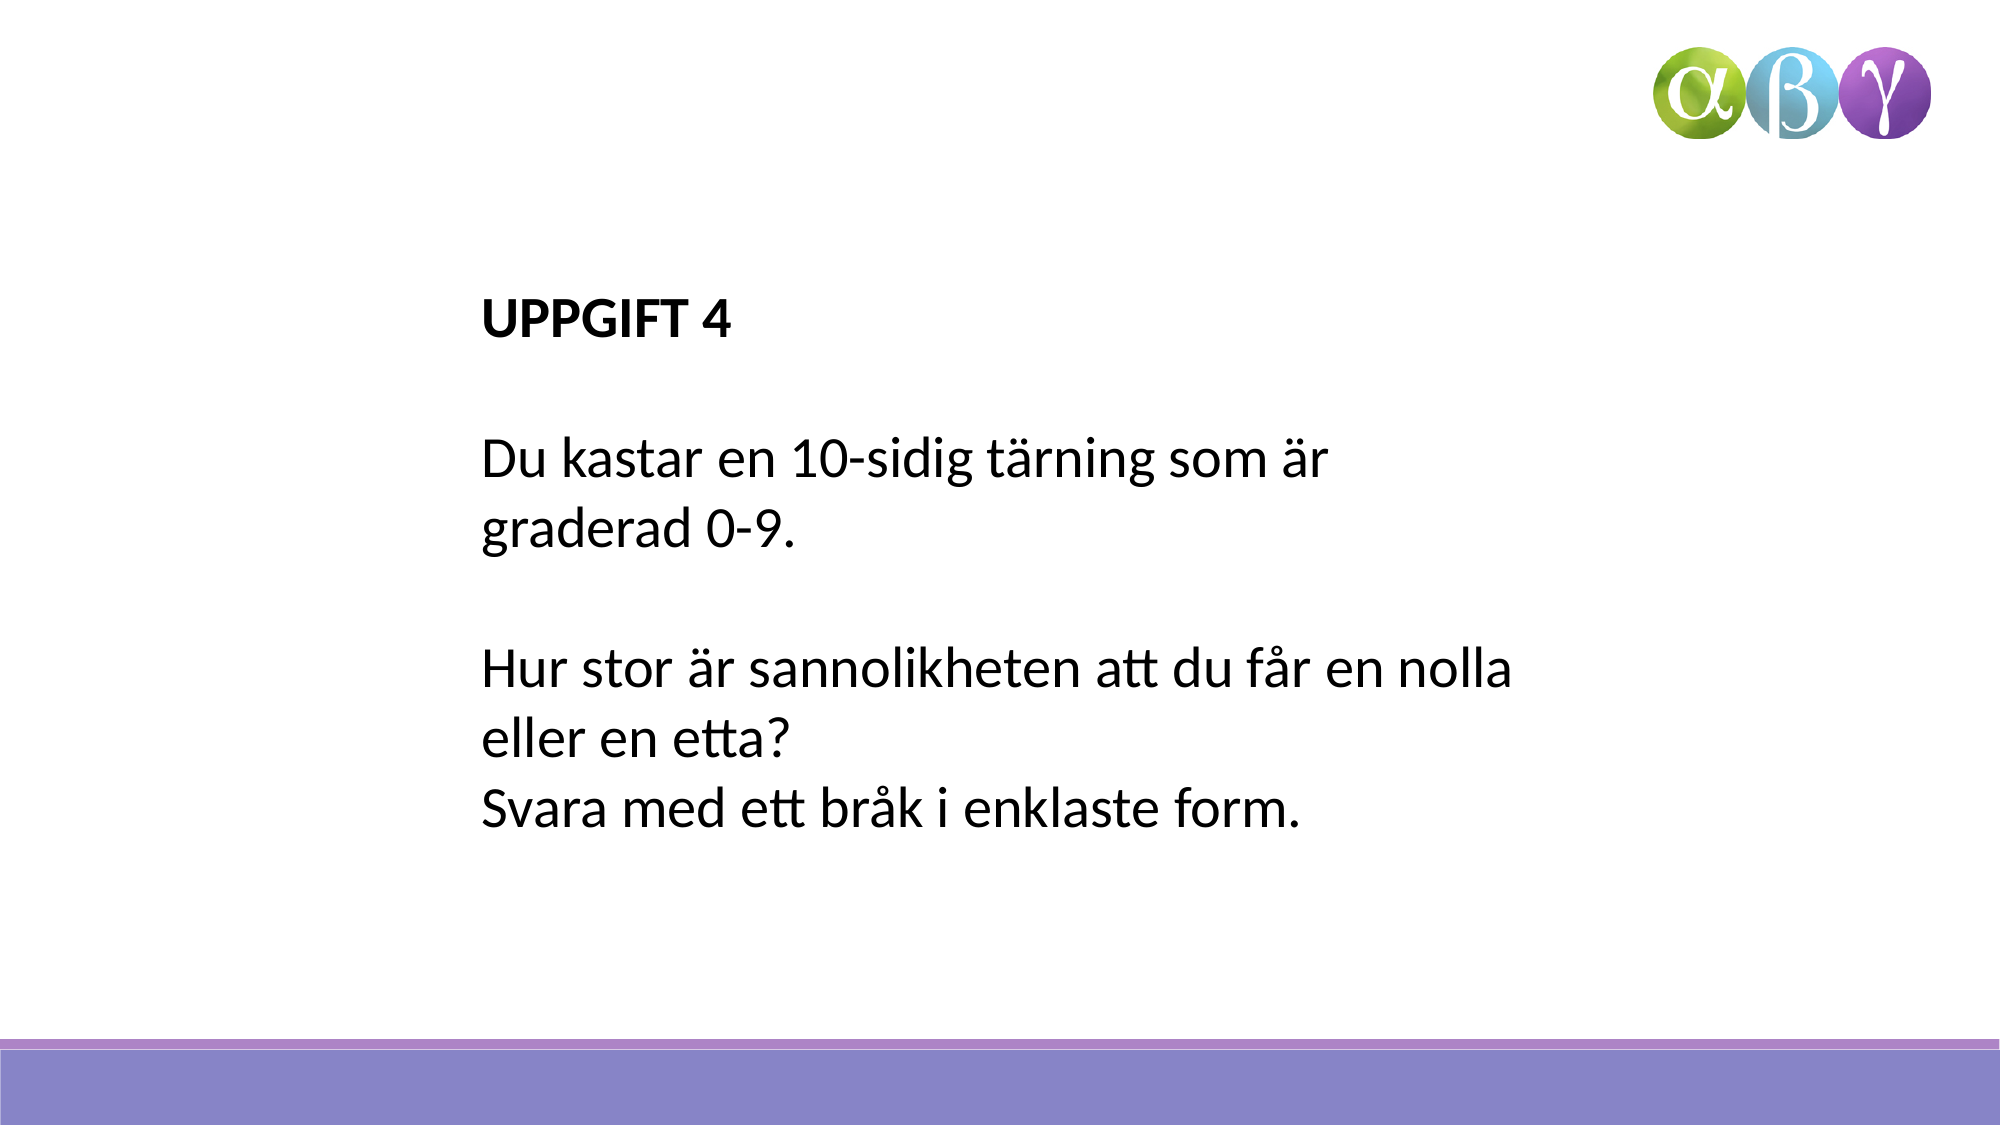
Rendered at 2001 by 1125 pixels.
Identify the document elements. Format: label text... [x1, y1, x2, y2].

picture [1652, 46, 1932, 140]
text_box UPPGIFT 4 Du kastar en 10-sidig tärning som är graderad 0-9. Hur stor är sannolikheten att du får en nolla eller en etta? Svara med ett bråk i enklaste form. [466, 272, 1534, 847]
